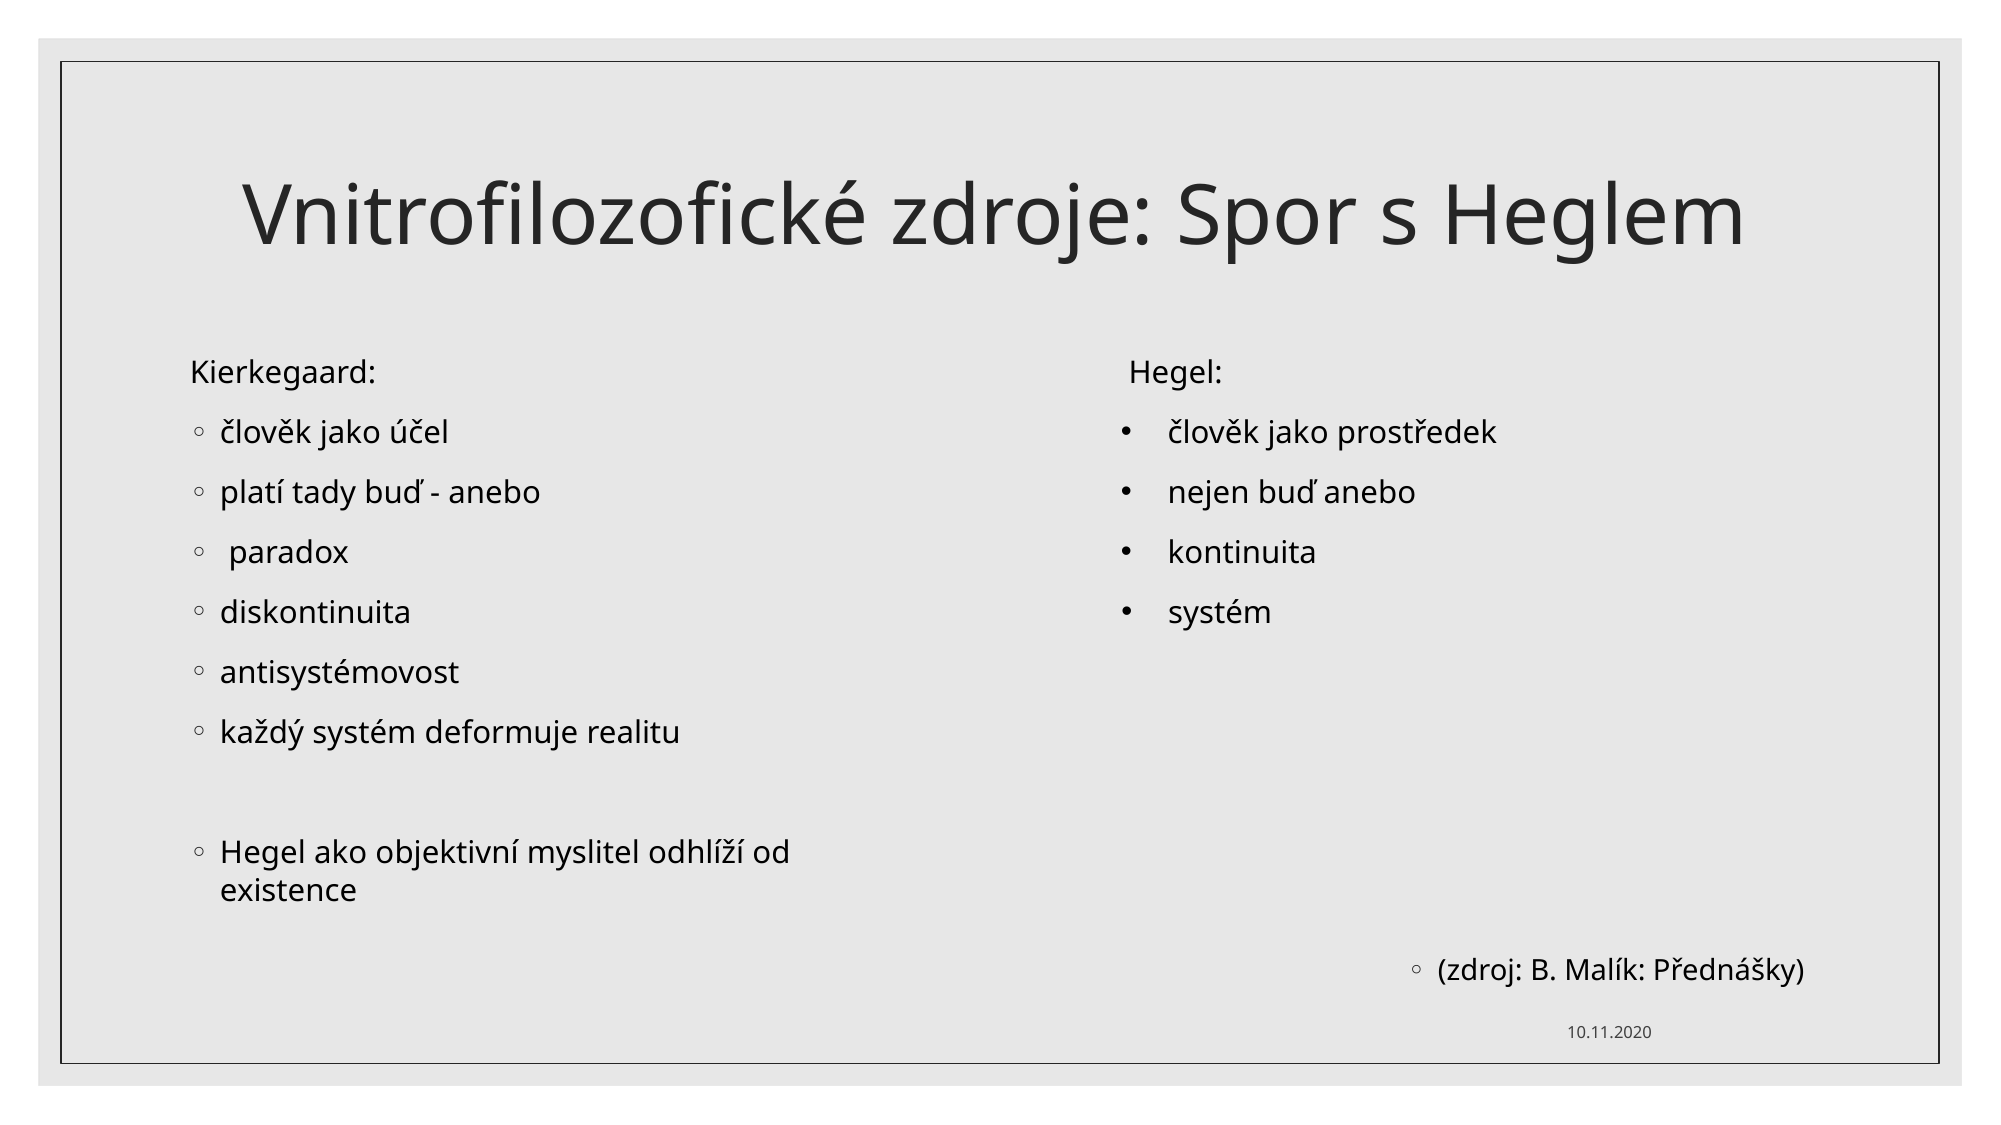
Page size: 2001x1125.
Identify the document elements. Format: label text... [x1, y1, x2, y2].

text_box 10.11.2020 [1564, 1020, 1653, 1043]
picture [62, 62, 1938, 1063]
text_box Kierkegaard: člověk jako účel platí tady buď - anebo paradox diskontinuita antisystémovost každý systém deformuje realitu [187, 350, 688, 750]
title Vnitrofilozofické zdroje: Spor s Heglem [240, 159, 1761, 349]
picture [38, 38, 1962, 1086]
text_box Hegel ako objektivní myslitel odhlíží od existence [187, 830, 933, 908]
text_box (zdroj: B. Malík: Přednášky) [1391, 940, 2000, 994]
text_box Hegel: člověk jako prostředek nejen buď anebo kontinuita systém [1110, 350, 1719, 690]
